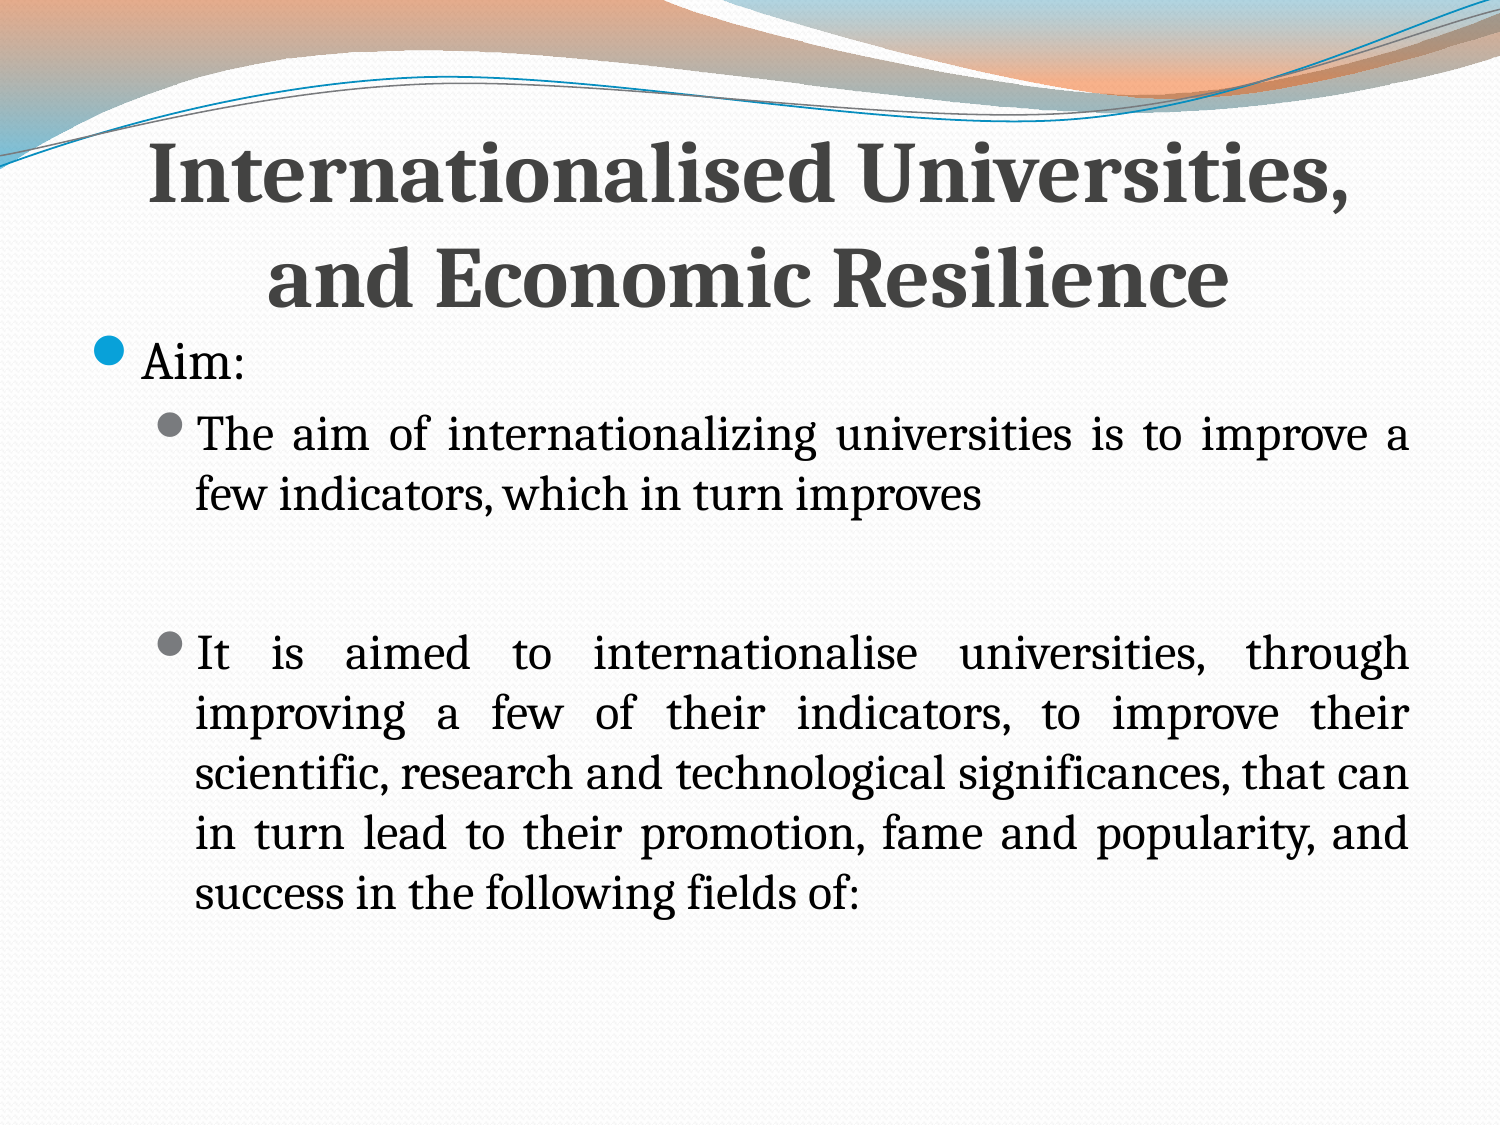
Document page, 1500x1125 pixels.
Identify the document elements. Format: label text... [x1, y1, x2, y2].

list Aim: The aim of internationalizing universities is to improve a few indicators, which in turn improves It is aimed to internationalise universities, through improving a few of their indicators, to improve their scientific, research and technological significances, that can in turn lead to their promotion, fame and popularity, and success in the following fields of: [75, 317, 1425, 1038]
title Internationalised Universities, and Economic Resilience [75, 137, 1425, 317]
